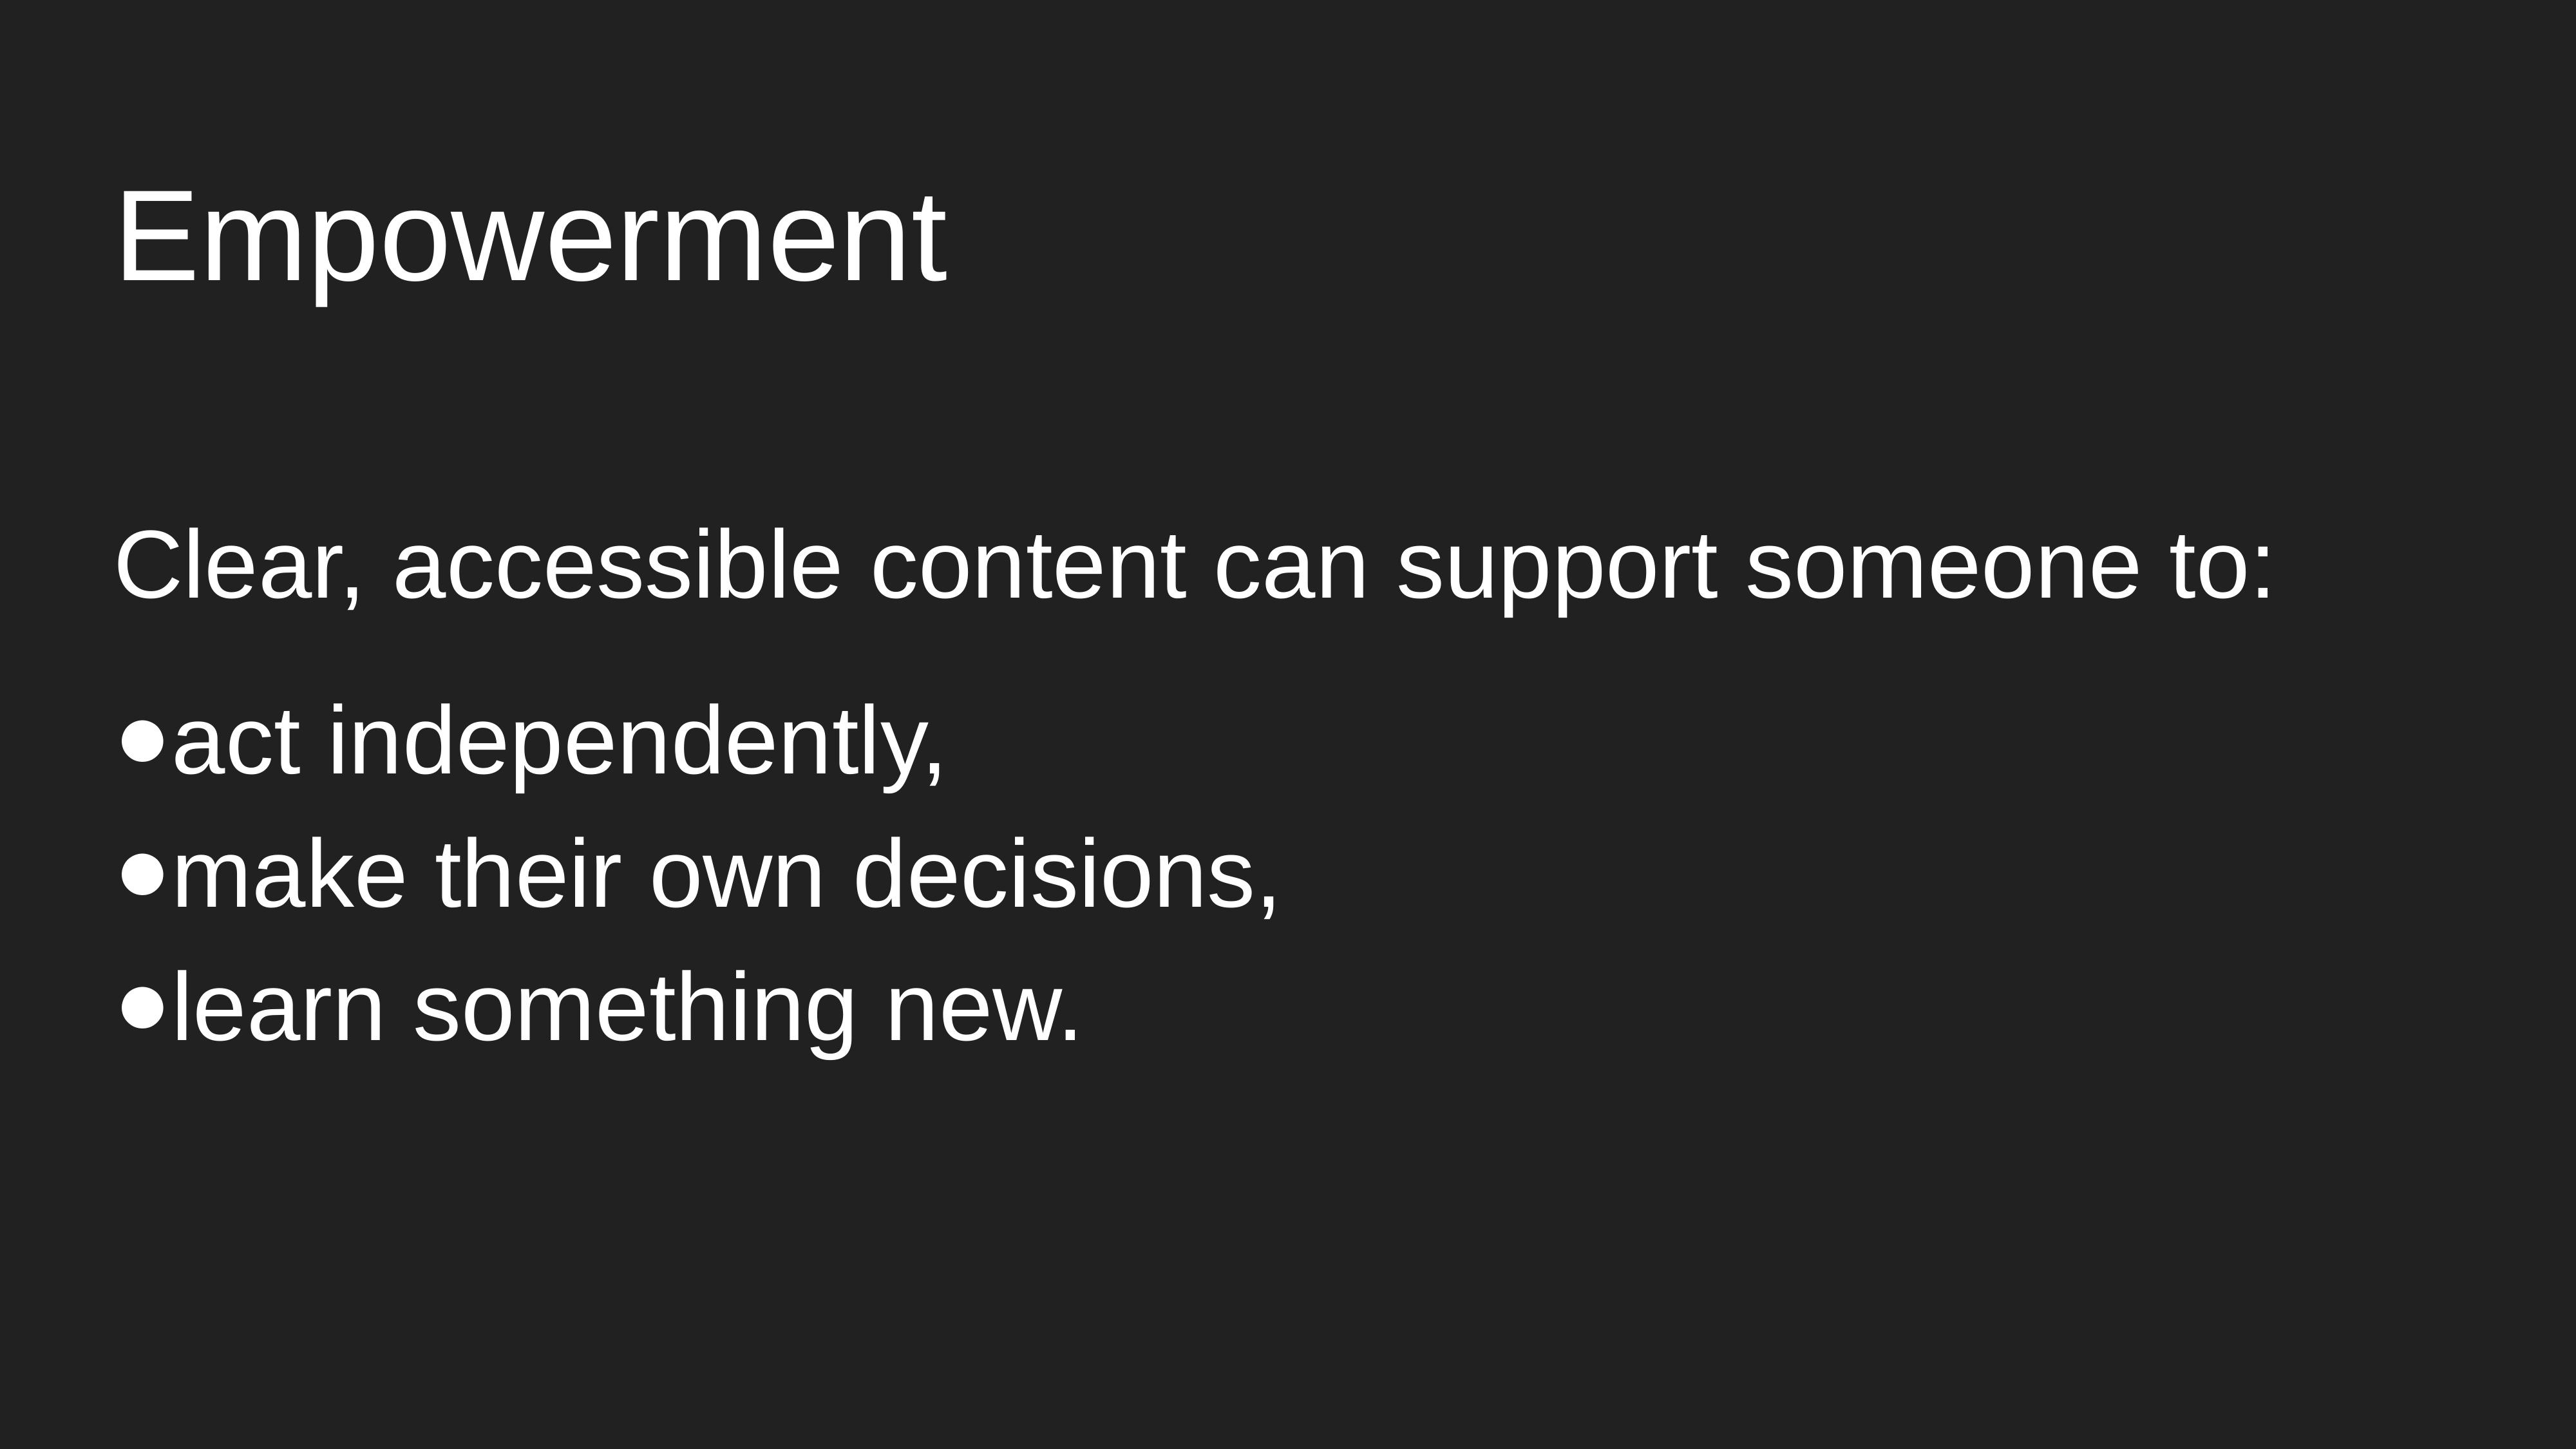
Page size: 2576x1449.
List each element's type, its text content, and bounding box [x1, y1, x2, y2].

list Clear, accessible content can support someone to: act independently, make their own decisions, learn something new. [88, 458, 2488, 1287]
title Empowerment [88, 125, 2488, 287]
